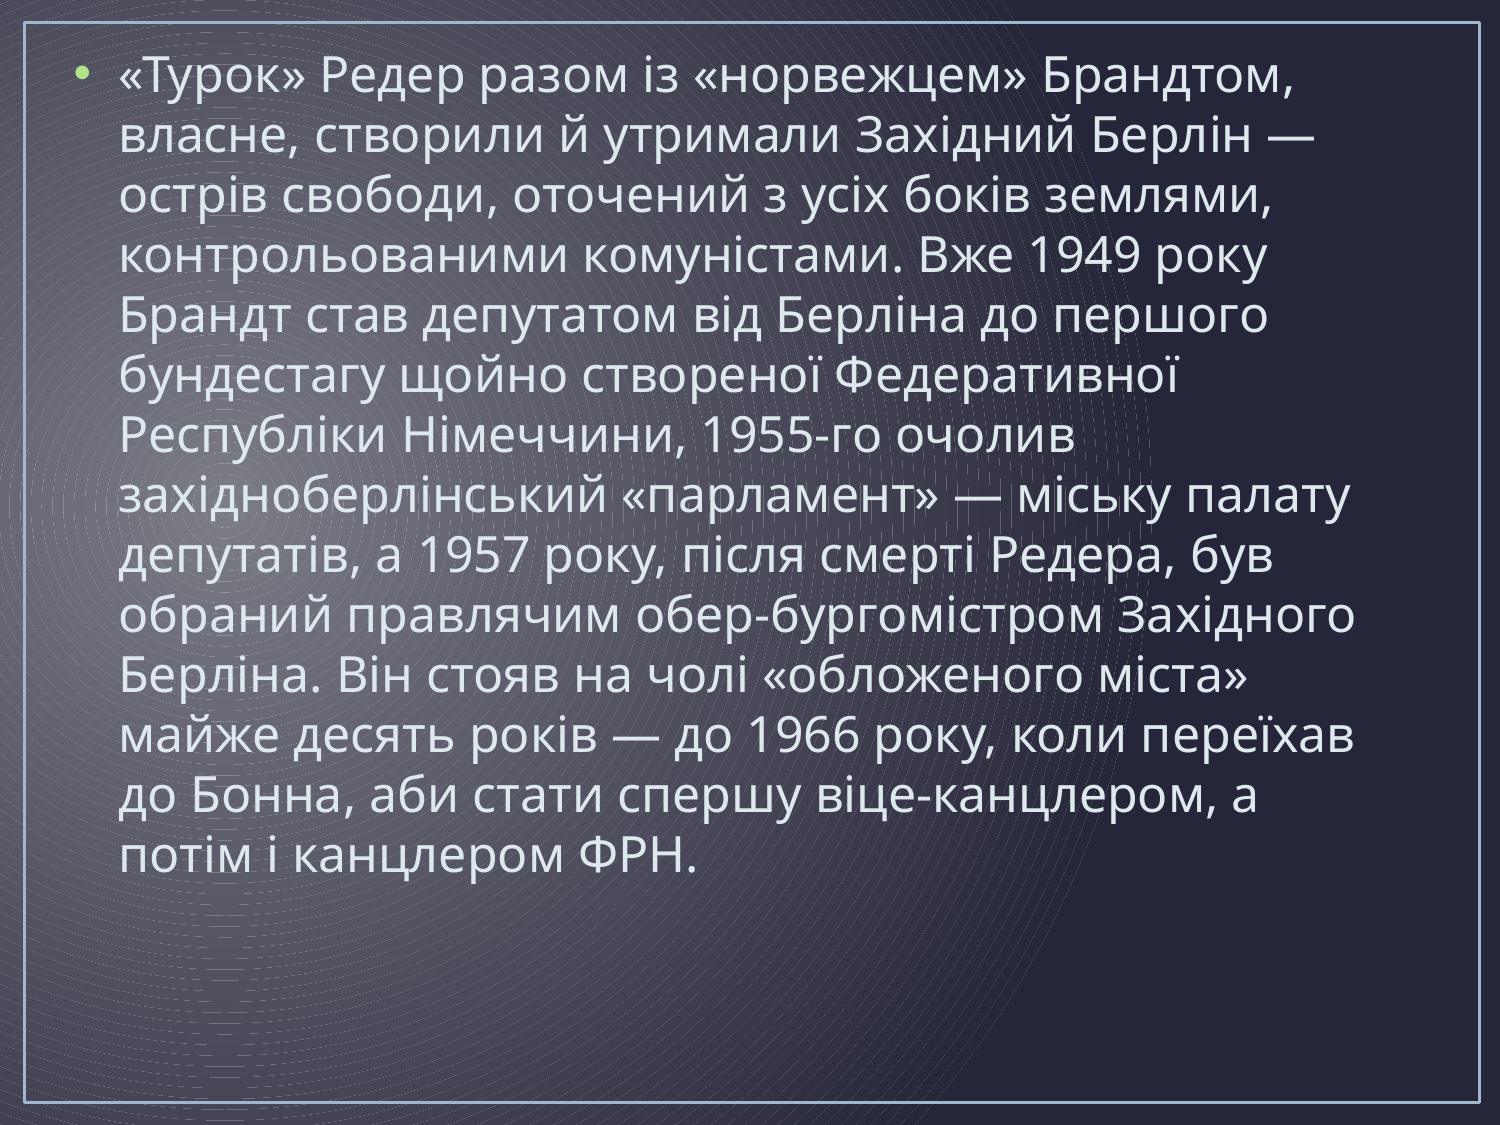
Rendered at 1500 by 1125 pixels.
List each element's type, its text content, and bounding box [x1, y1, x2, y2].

list «Турок» Редер разом із «норвежцем» Брандтом, власне, створили й утримали Західний Берлін — острів свободи, оточений з усіх боків землями, контрольованими комуністами. Вже 1949 року Брандт став депутатом від Берліна до першого бунде­стагу щойно створеної Федеративної Республіки Німеччини, 1955-го очолив західноберлінський «парламент» — міську палату депутатів, а 1957 року, після смерті Редера, був обраний правлячим обер-бургомістром Західного Берліна. Він стояв на чолі «обложеного міста» майже десять років — до 1966 року, коли переїхав до Бонна, аби стати спершу віце-канцлером, а потім і канцлером ФРН. [58, 34, 1409, 778]
